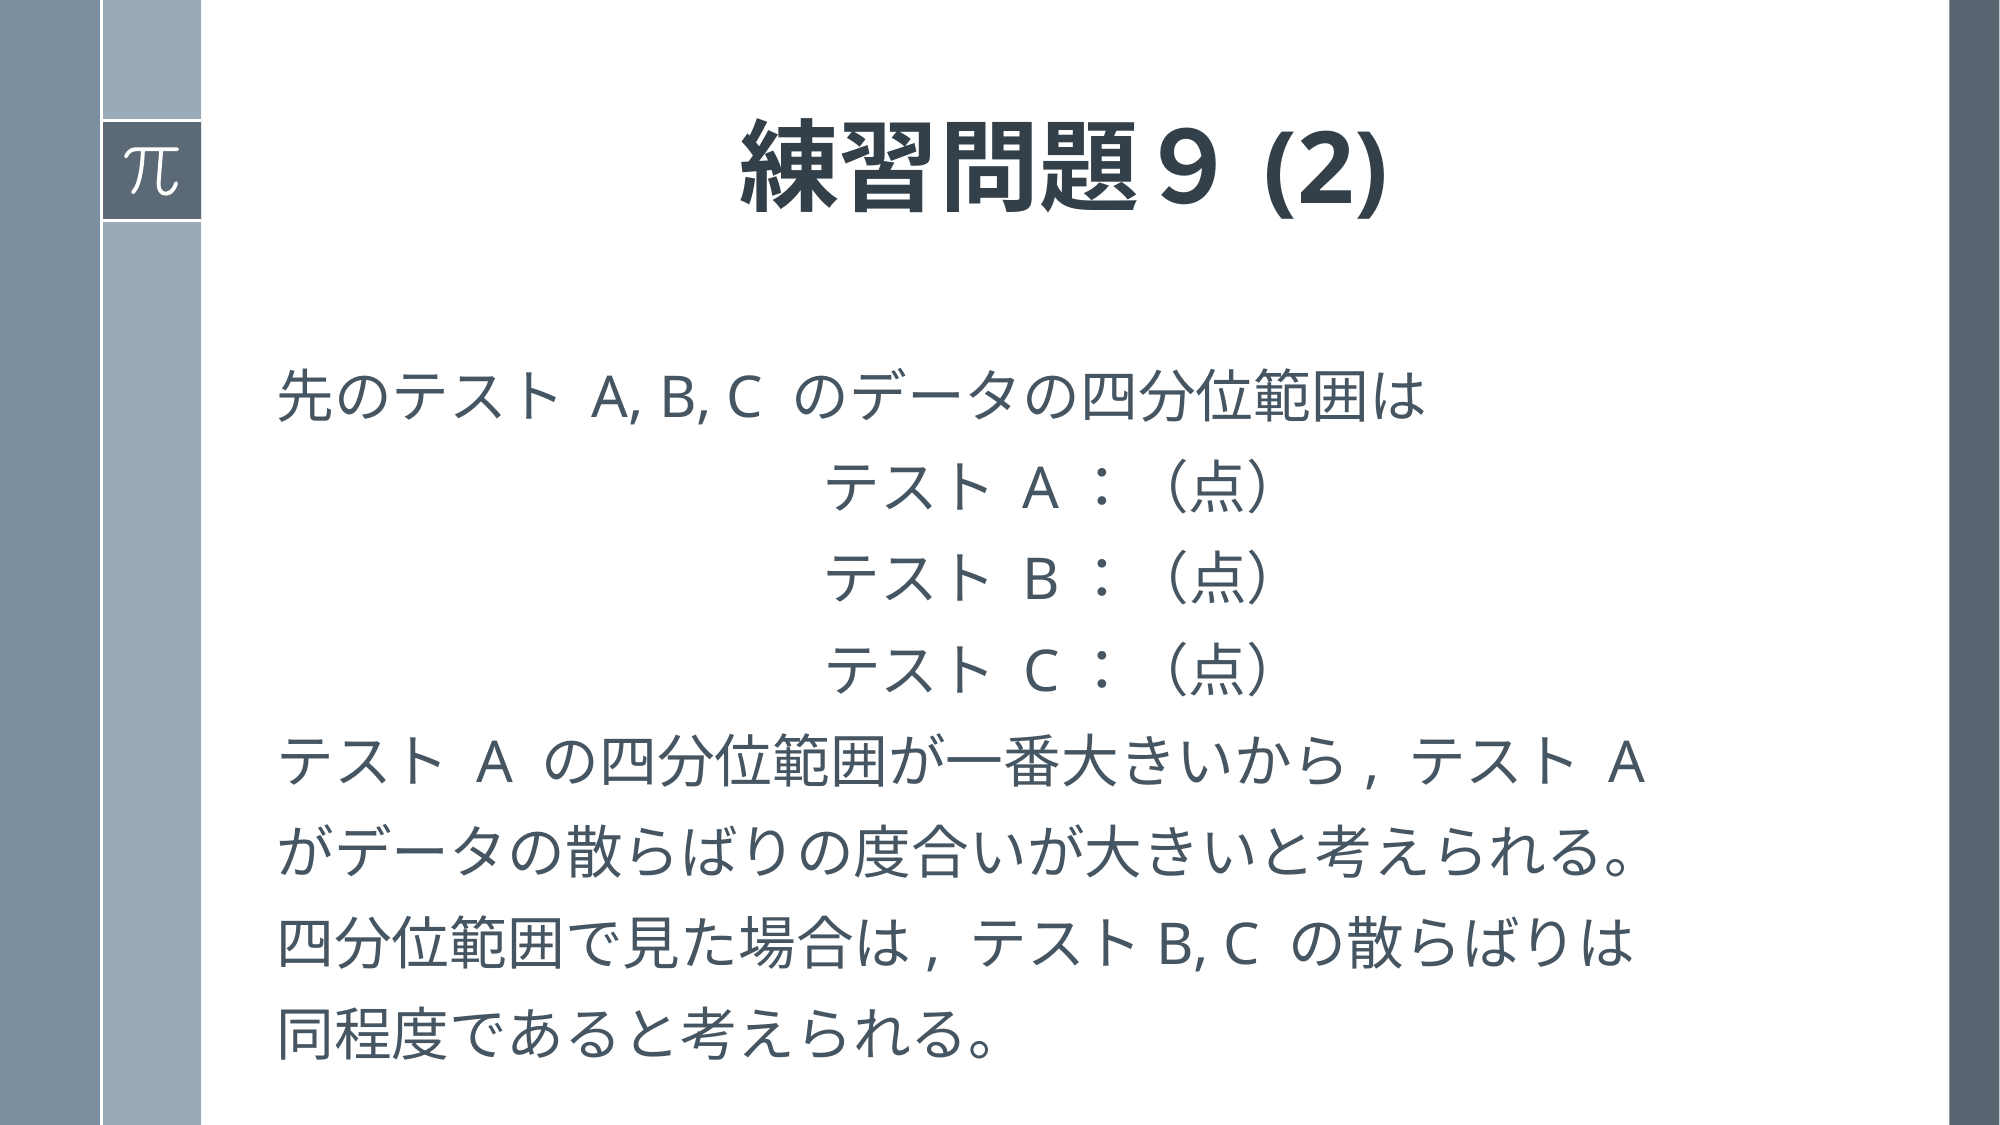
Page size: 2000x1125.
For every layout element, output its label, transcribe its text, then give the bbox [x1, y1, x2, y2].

title 練習問題９(2) [261, 29, 1867, 233]
